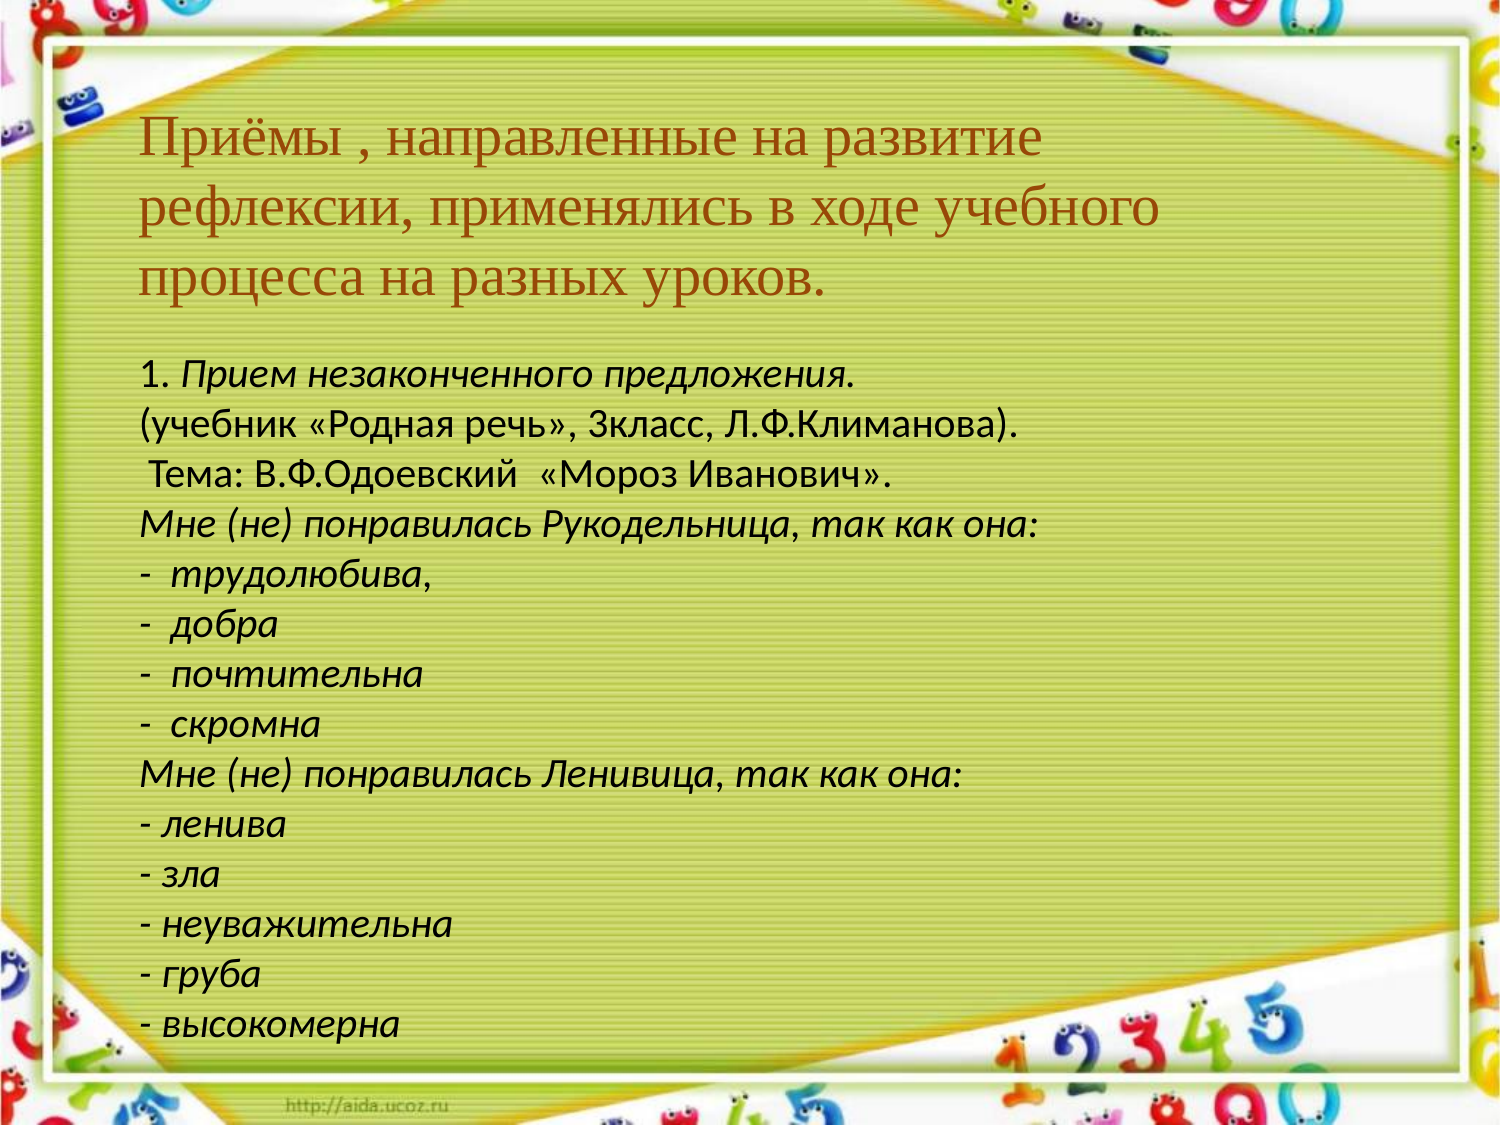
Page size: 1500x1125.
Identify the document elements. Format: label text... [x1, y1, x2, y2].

text_box 1. Прием незаконченного предложения. (учебник «Родная речь», 3класс, Л.Ф.Климанова). Тема: В.Ф.Одоевский «Мороз Иванович». Мне (не) понравилась Рукодельница, так как она: - трудолюбива, - добра - почтительна - скромна Мне (не) понравилась Ленивица, так как она: - ленива - зла - неуважительна - груба - высокомерна [123, 338, 1282, 1099]
text_box Приёмы , направленные на развитие рефлексии, применялись в ходе учебного процесса на разных уроков. [123, 90, 1306, 315]
picture [0, 0, 1500, 1125]
